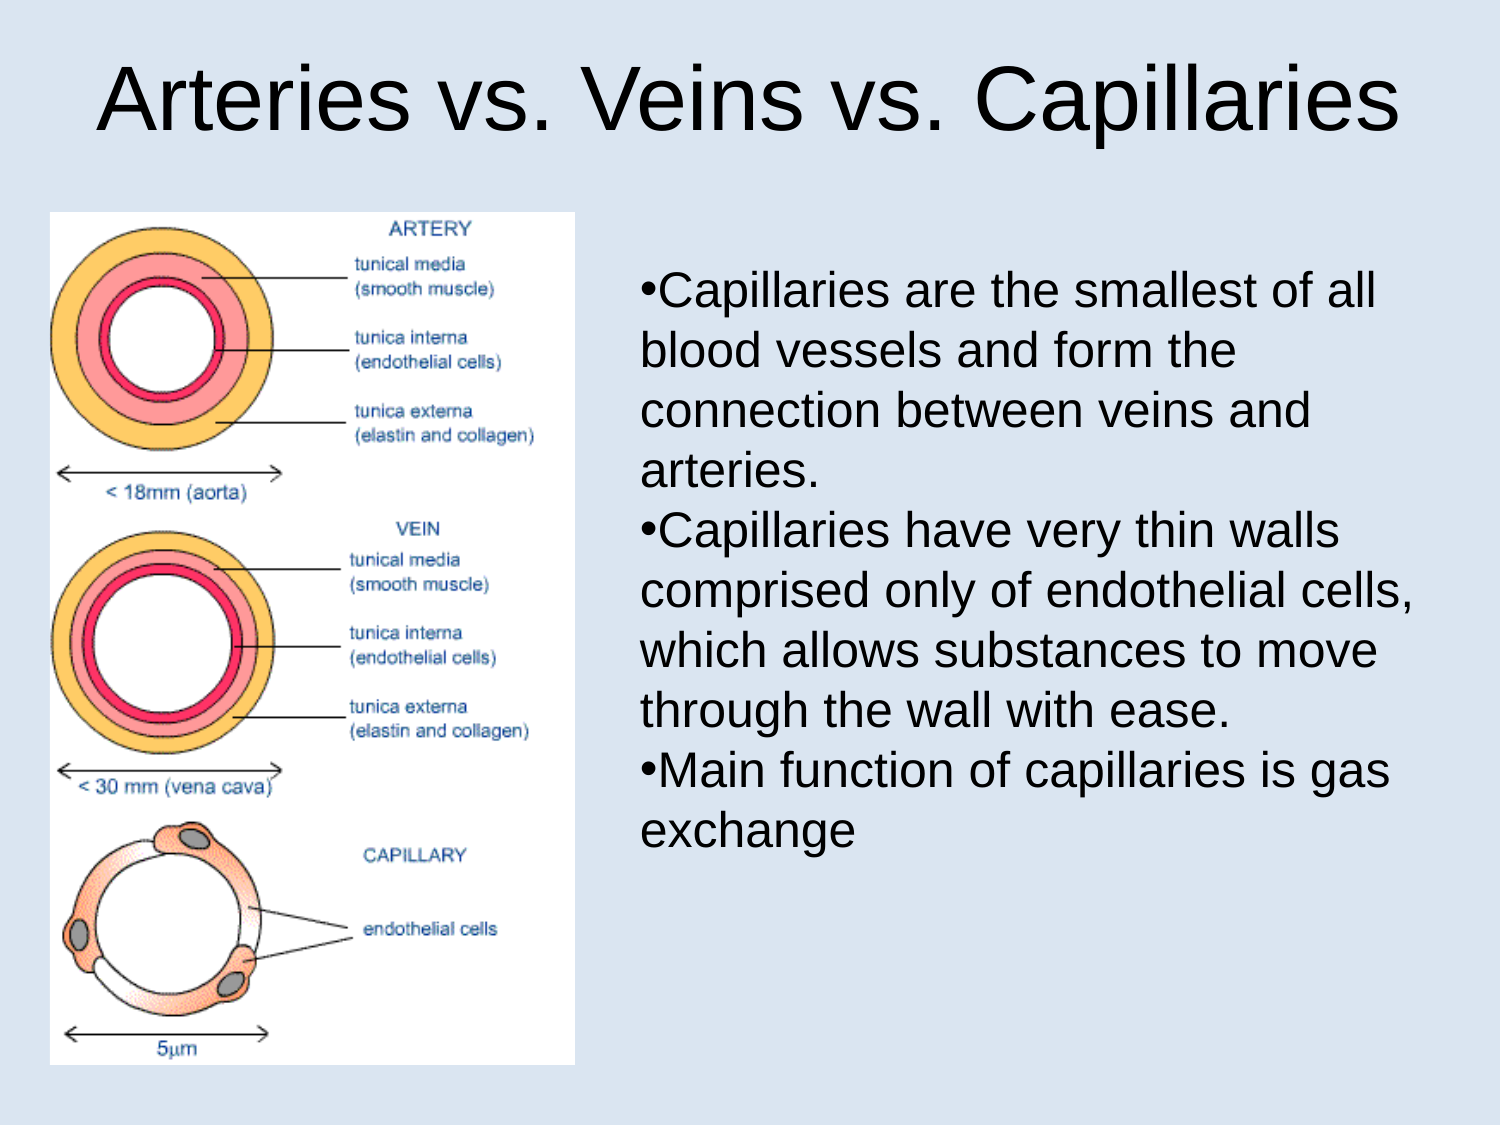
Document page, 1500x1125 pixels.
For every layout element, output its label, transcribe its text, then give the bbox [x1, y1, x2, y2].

text_box [49, 212, 575, 1065]
title Arteries vs. Veins vs. Capillaries [75, 0, 1425, 188]
text_box Capillaries are the smallest of all blood vessels and form the connection between veins and arteries. Capillaries have very thin walls comprised only of endothelial cells, which allows substances to move through the wall with ease. Main function of capillaries is gas exchange [624, 249, 1450, 811]
